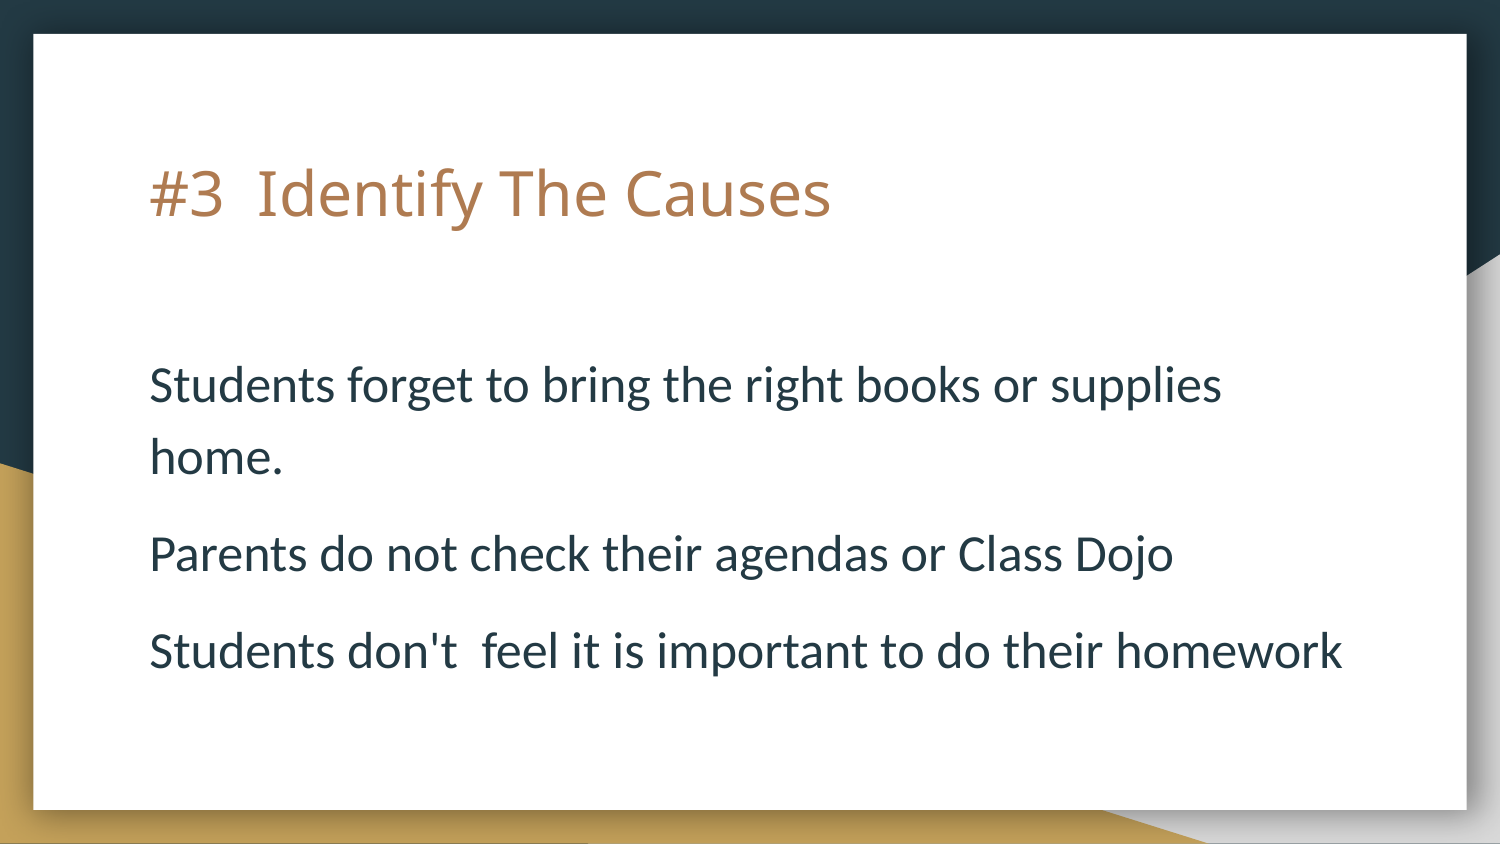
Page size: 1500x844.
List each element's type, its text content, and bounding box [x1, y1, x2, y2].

list Students forget to bring the right books or supplies home. Parents do not check their agendas or Class Dojo Students don't feel it is important to do their homework [134, 326, 1366, 729]
title #3 Identify The Causes [134, 138, 1366, 296]
